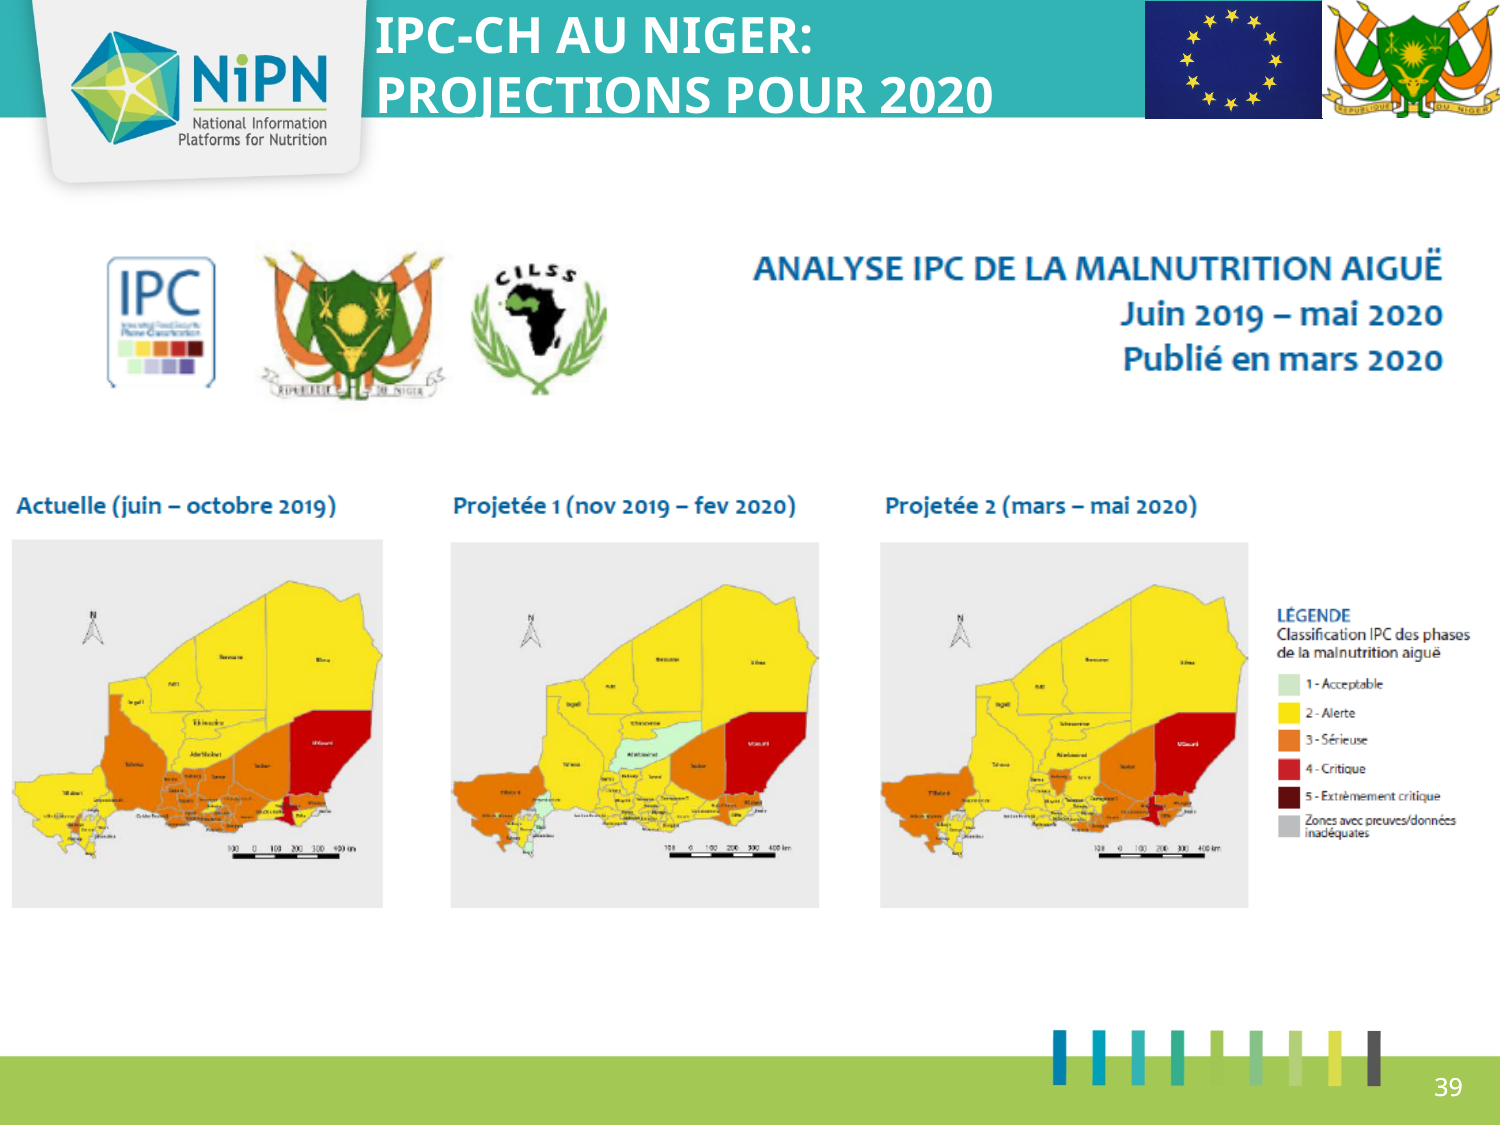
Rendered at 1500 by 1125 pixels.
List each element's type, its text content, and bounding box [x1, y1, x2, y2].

text_box 39 [1375, 1058, 1478, 1119]
picture [0, 0, 1500, 1125]
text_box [1145, 0, 1500, 119]
text_box IPC-CH au Niger: projections pour 2020 [360, 0, 1146, 131]
